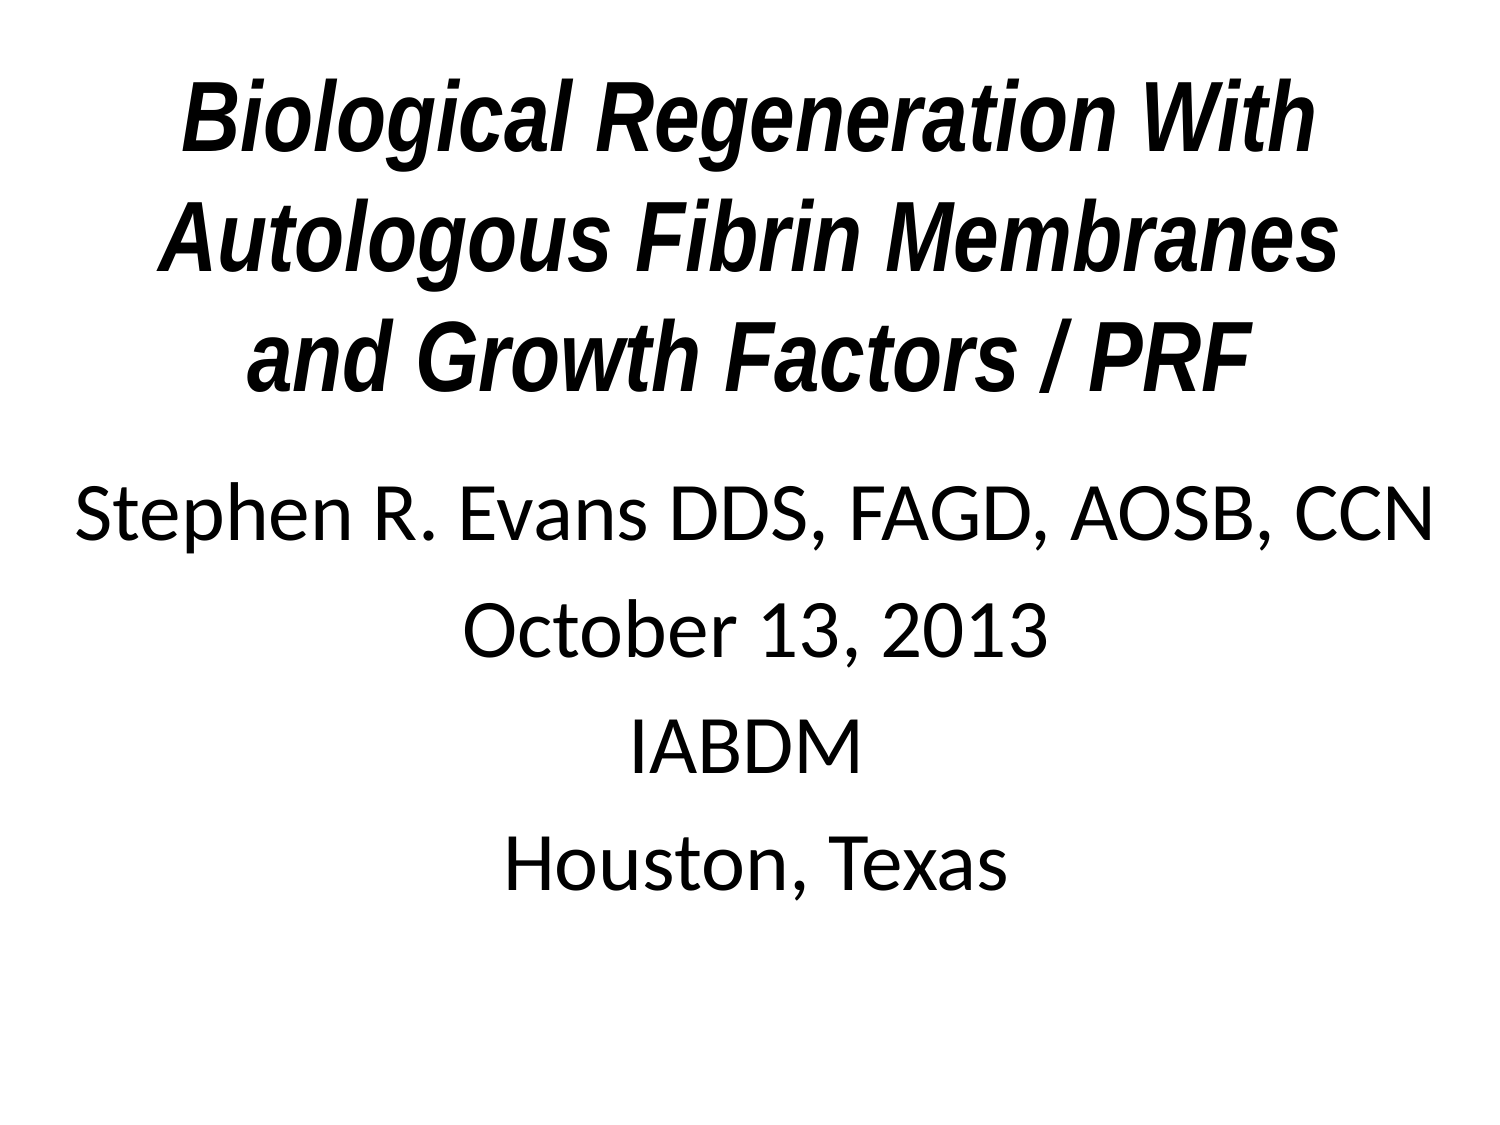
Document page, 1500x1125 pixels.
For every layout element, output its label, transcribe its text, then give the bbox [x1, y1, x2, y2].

list Stephen R. Evans DDS, FAGD, AOSB, CCN October 13, 2013 IABDM Houston, Texas [37, 450, 1475, 1025]
title Biological Regeneration With Autologous Fibrin Membranes and Growth Factors / PRF [75, 50, 1425, 413]
